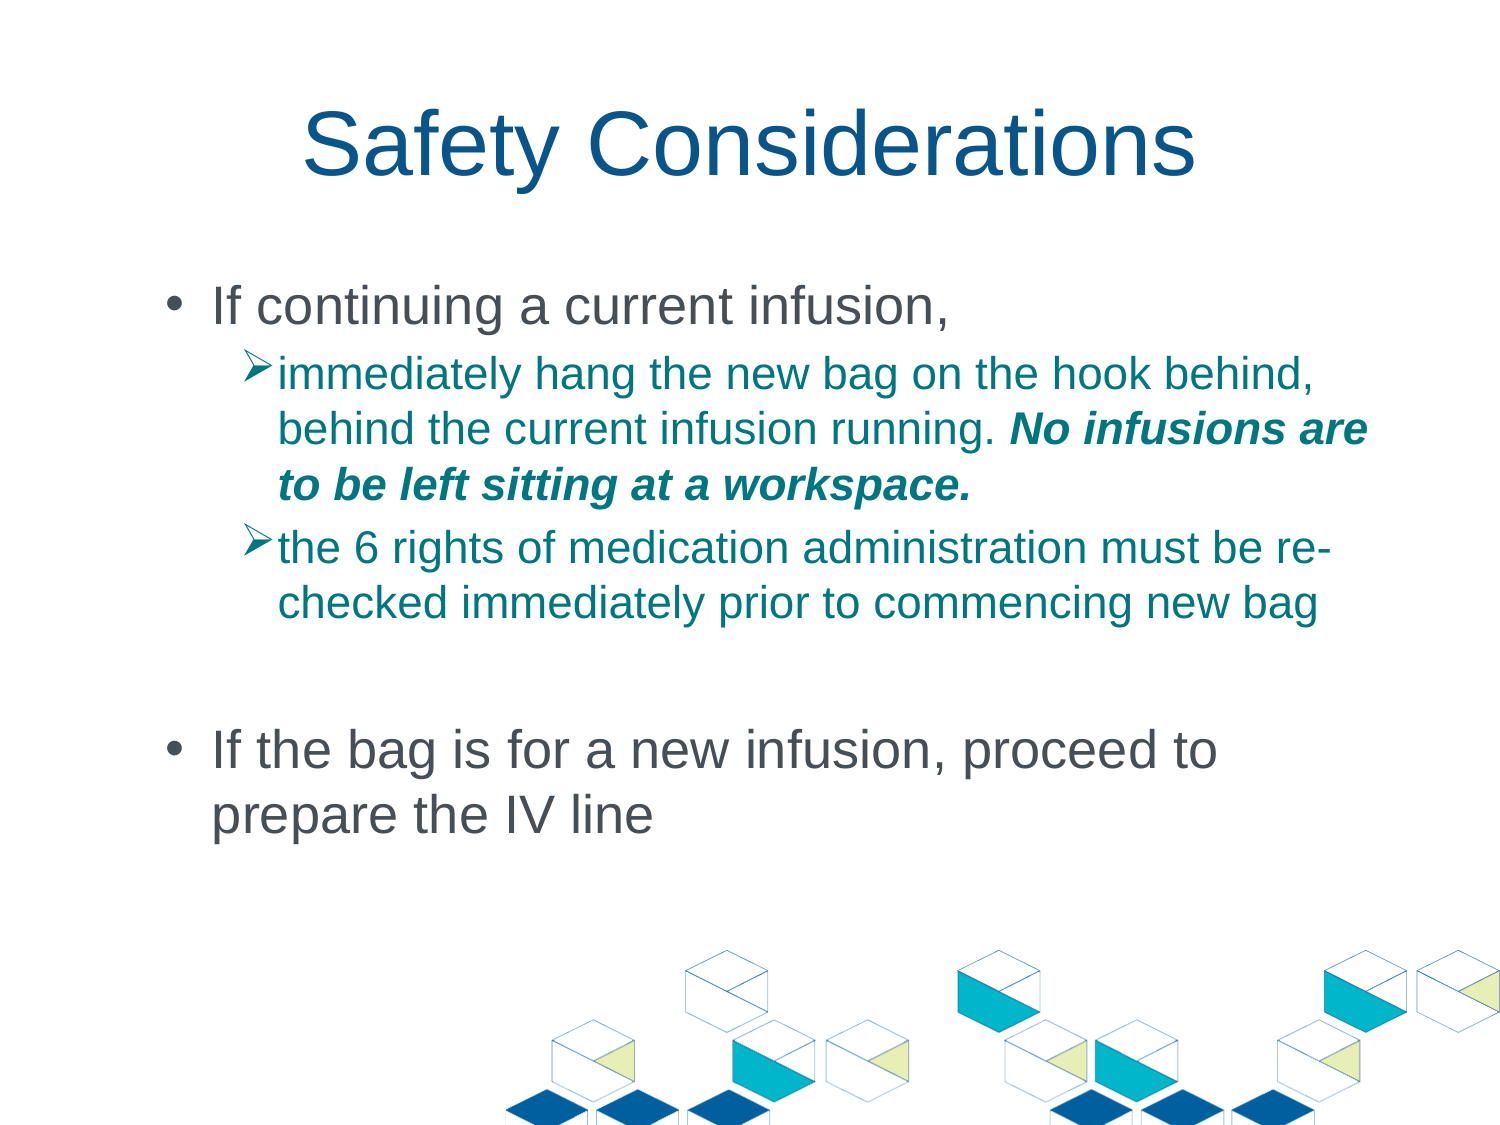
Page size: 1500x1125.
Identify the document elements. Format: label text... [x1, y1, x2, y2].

picture [505, 950, 1500, 1125]
list If continuing a current infusion, immediately hang the new bag on the hook behind, behind the current infusion running. No infusions are to be left sitting at a workspace. the 6 rights of medication administration must be re-checked immediately prior to commencing new bag If the bag is for a new infusion, proceed to prepare the IV line [75, 262, 1425, 1005]
title Safety Considerations [75, 45, 1425, 233]
